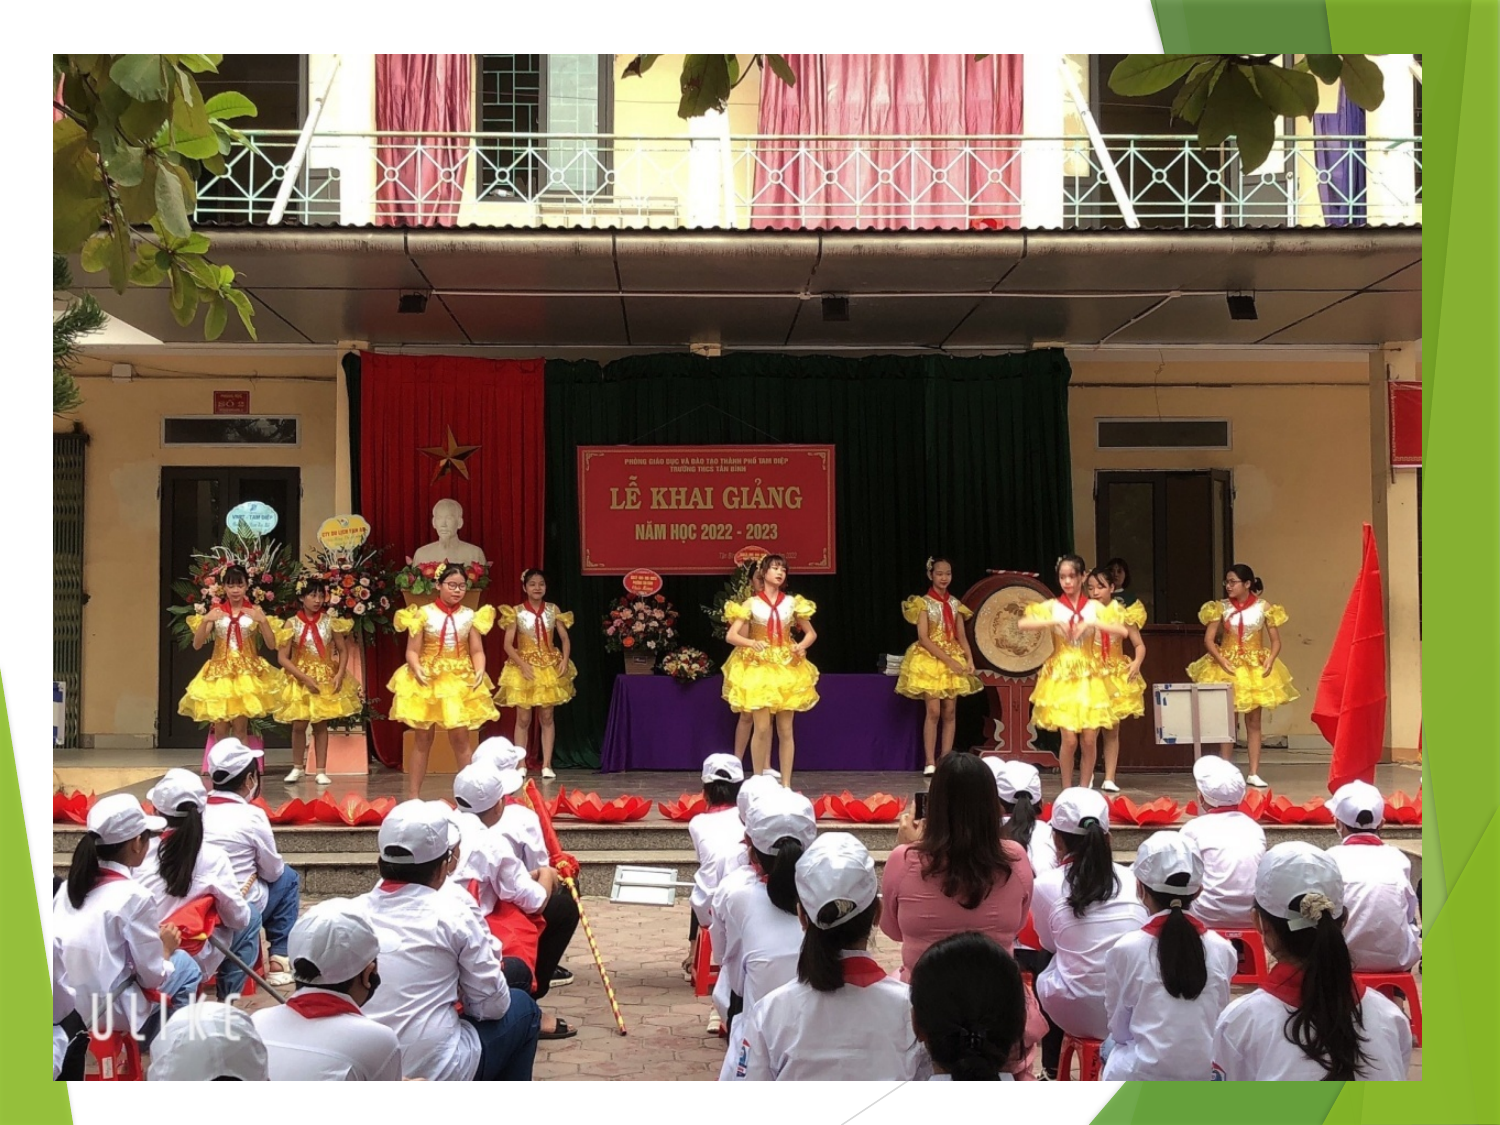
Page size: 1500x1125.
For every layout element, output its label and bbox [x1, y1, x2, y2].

picture [52, 54, 1423, 1082]
